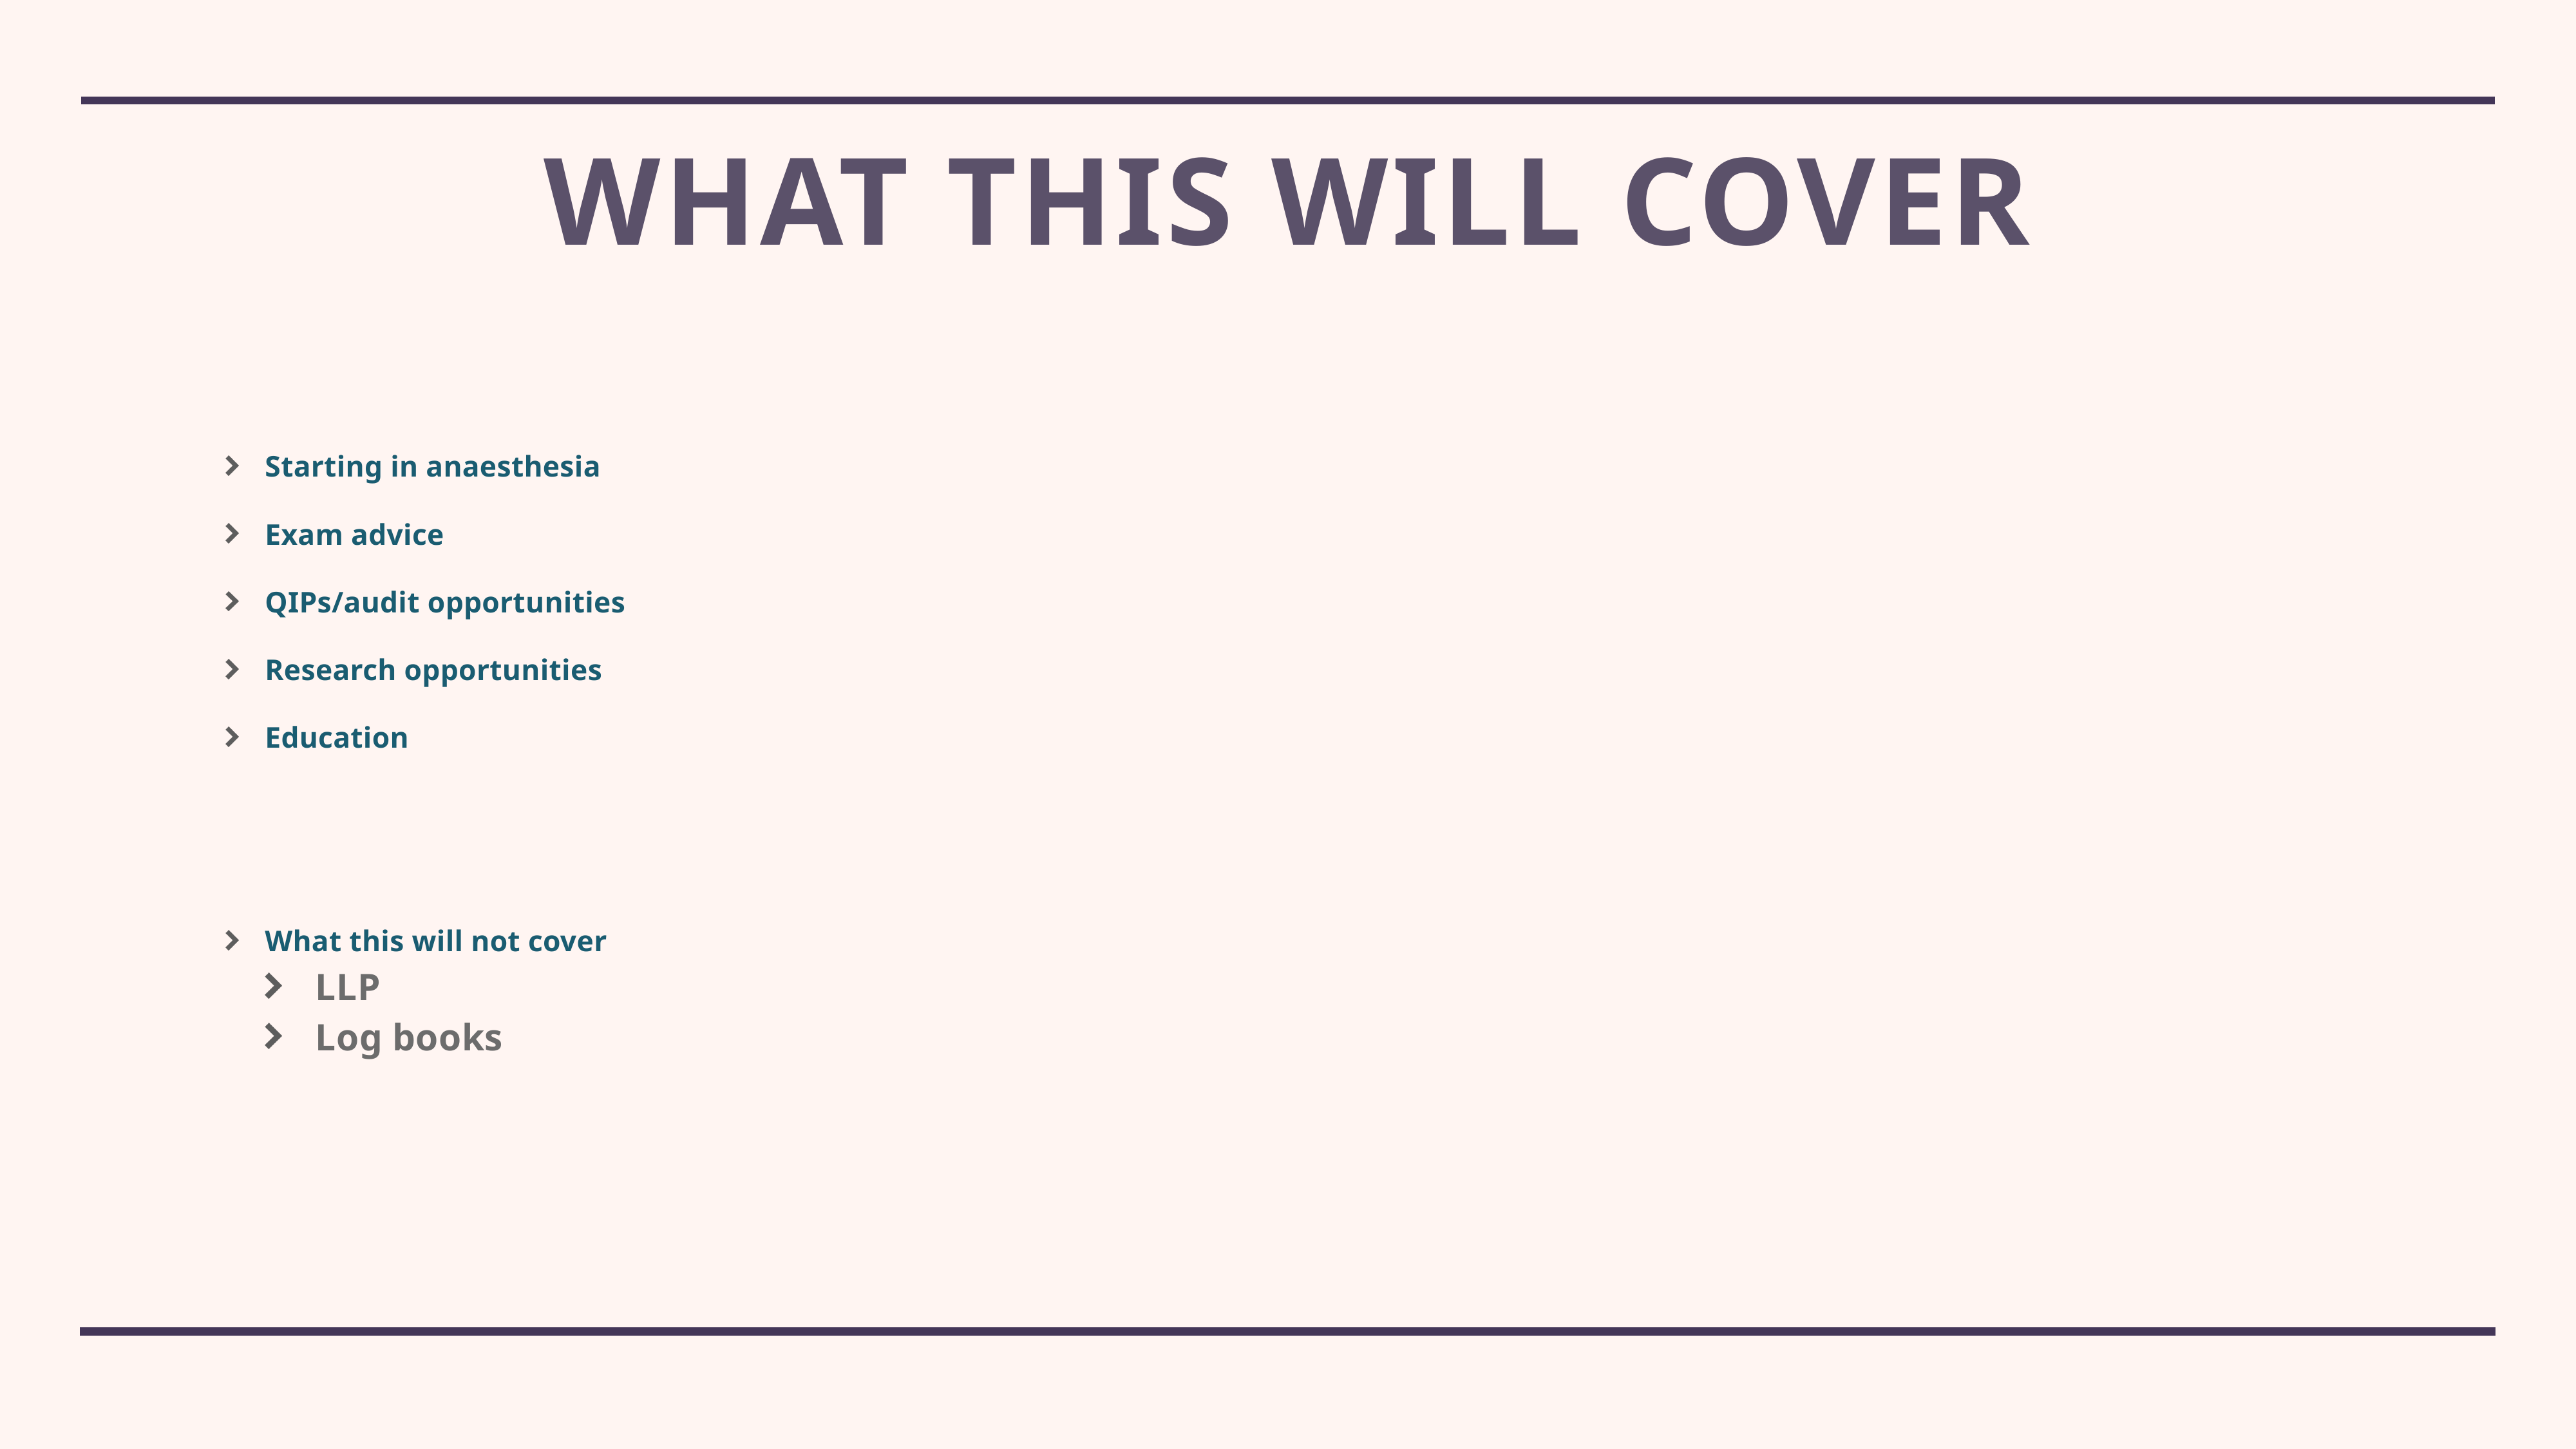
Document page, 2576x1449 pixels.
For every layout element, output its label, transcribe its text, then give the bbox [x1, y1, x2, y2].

picture [225, 930, 239, 951]
picture [225, 455, 239, 476]
picture [225, 591, 239, 611]
picture [225, 659, 239, 679]
title What this will cover [220, 135, 2356, 310]
picture [265, 972, 282, 999]
picture [225, 523, 239, 544]
list Starting in anaesthesia Exam advice QIPs/audit opportunities Research opportunities Education What this will not cover LLP Log books [220, 442, 2355, 1108]
picture [265, 1023, 282, 1049]
picture [225, 726, 239, 747]
